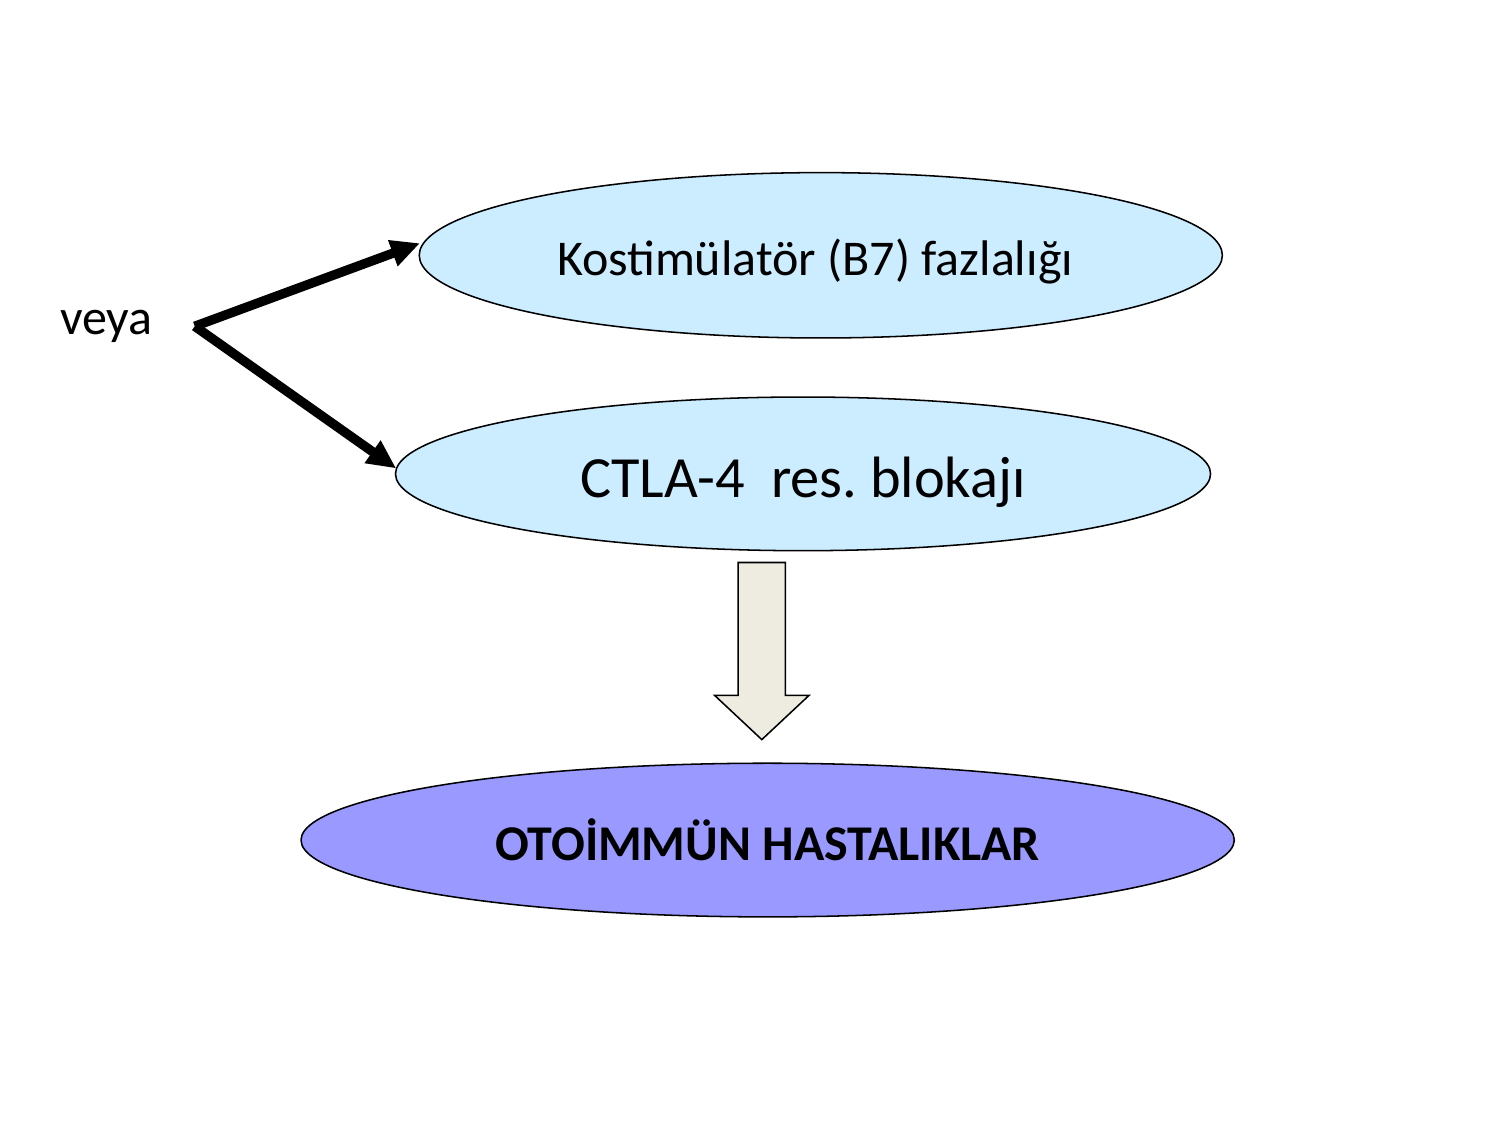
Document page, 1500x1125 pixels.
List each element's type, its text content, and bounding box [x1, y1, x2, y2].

text_box [194, 326, 396, 468]
text_box OTOİMMÜN HASTALIKLAR [301, 763, 1235, 917]
text_box [714, 562, 810, 740]
text_box [195, 241, 420, 326]
text_box Kostimülatör (B7) fazlalığı [419, 172, 1223, 338]
text_box veya [29, 290, 183, 338]
text_box CTLA-4 res. blokajı [395, 397, 1211, 551]
